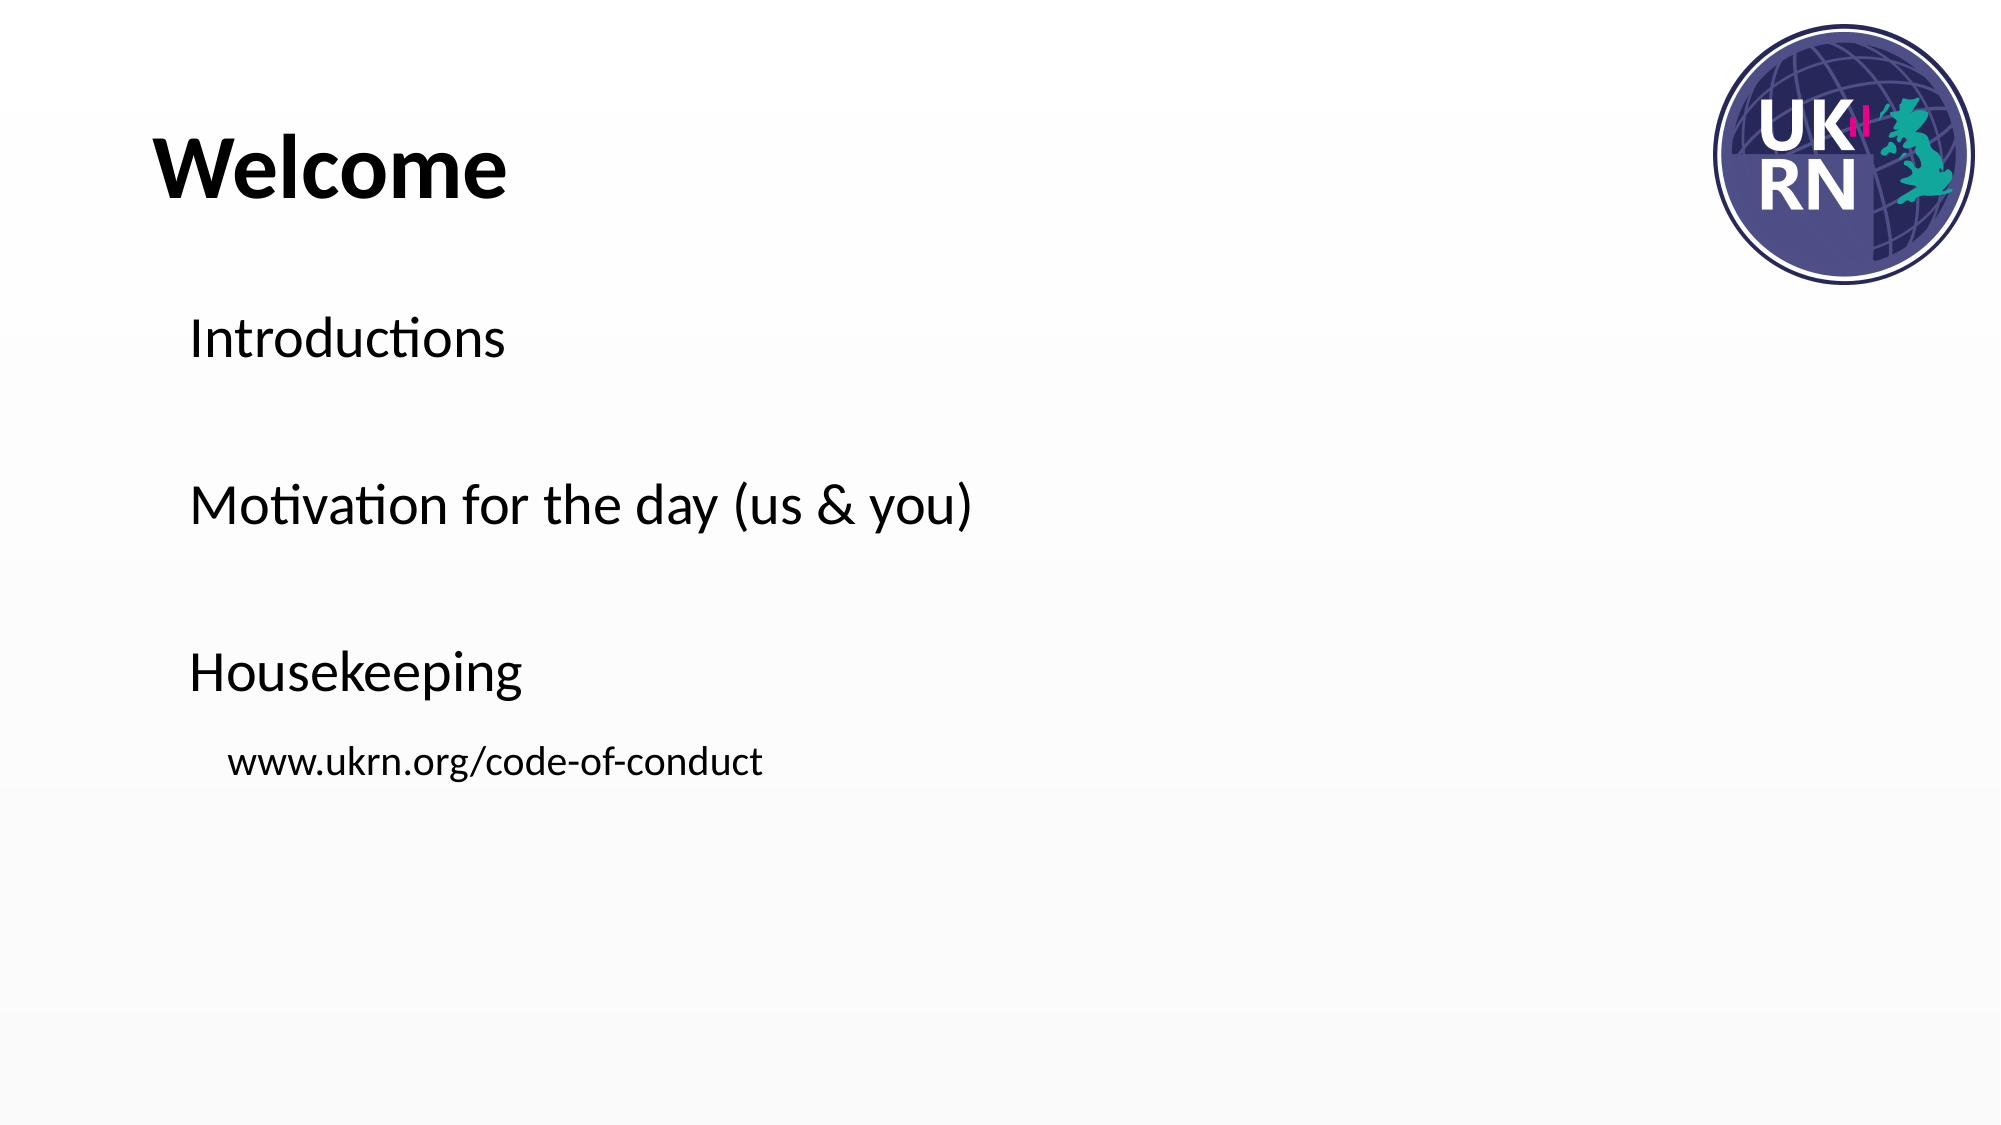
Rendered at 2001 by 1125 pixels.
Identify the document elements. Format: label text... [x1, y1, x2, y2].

title Welcome [137, 59, 1595, 278]
picture [1713, 24, 1975, 285]
list Introductions Motivation for the day (us & you) Housekeeping www.ukrn.org/code-of-conduct [137, 299, 1863, 1014]
